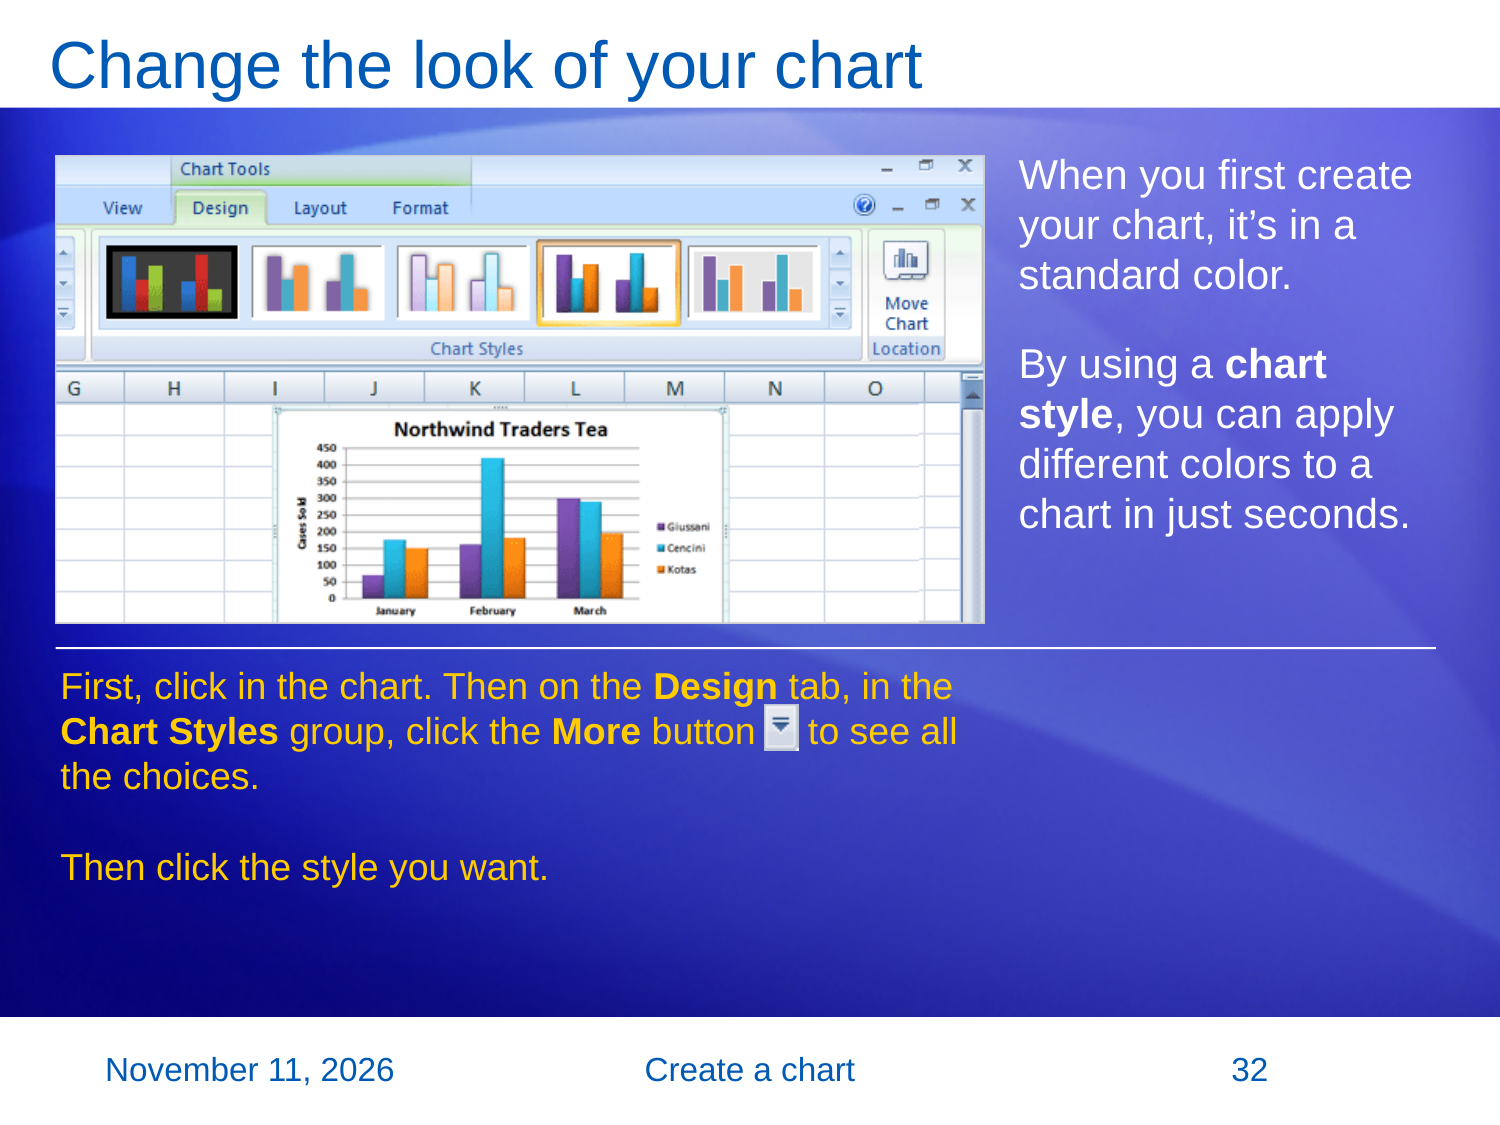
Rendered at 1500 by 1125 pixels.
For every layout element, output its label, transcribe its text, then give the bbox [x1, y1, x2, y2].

picture [0, 108, 1500, 1017]
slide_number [74, 1016, 426, 1096]
text_box First, click in the chart. Then on the Design tab, in the Chart Styles group, click the More button to see all the choices. [45, 655, 1018, 795]
footer Create a chart [445, 1016, 1055, 1096]
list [55, 155, 985, 624]
slide_number 32 [1074, 1016, 1426, 1096]
text_box When you first create your chart, it’s in a standard color. By using a chart style, you can apply different colors to a chart in just seconds. [1003, 140, 1454, 626]
text_box Then click the style you want. [45, 835, 1018, 888]
title Change the look of your chart [34, 11, 1352, 114]
